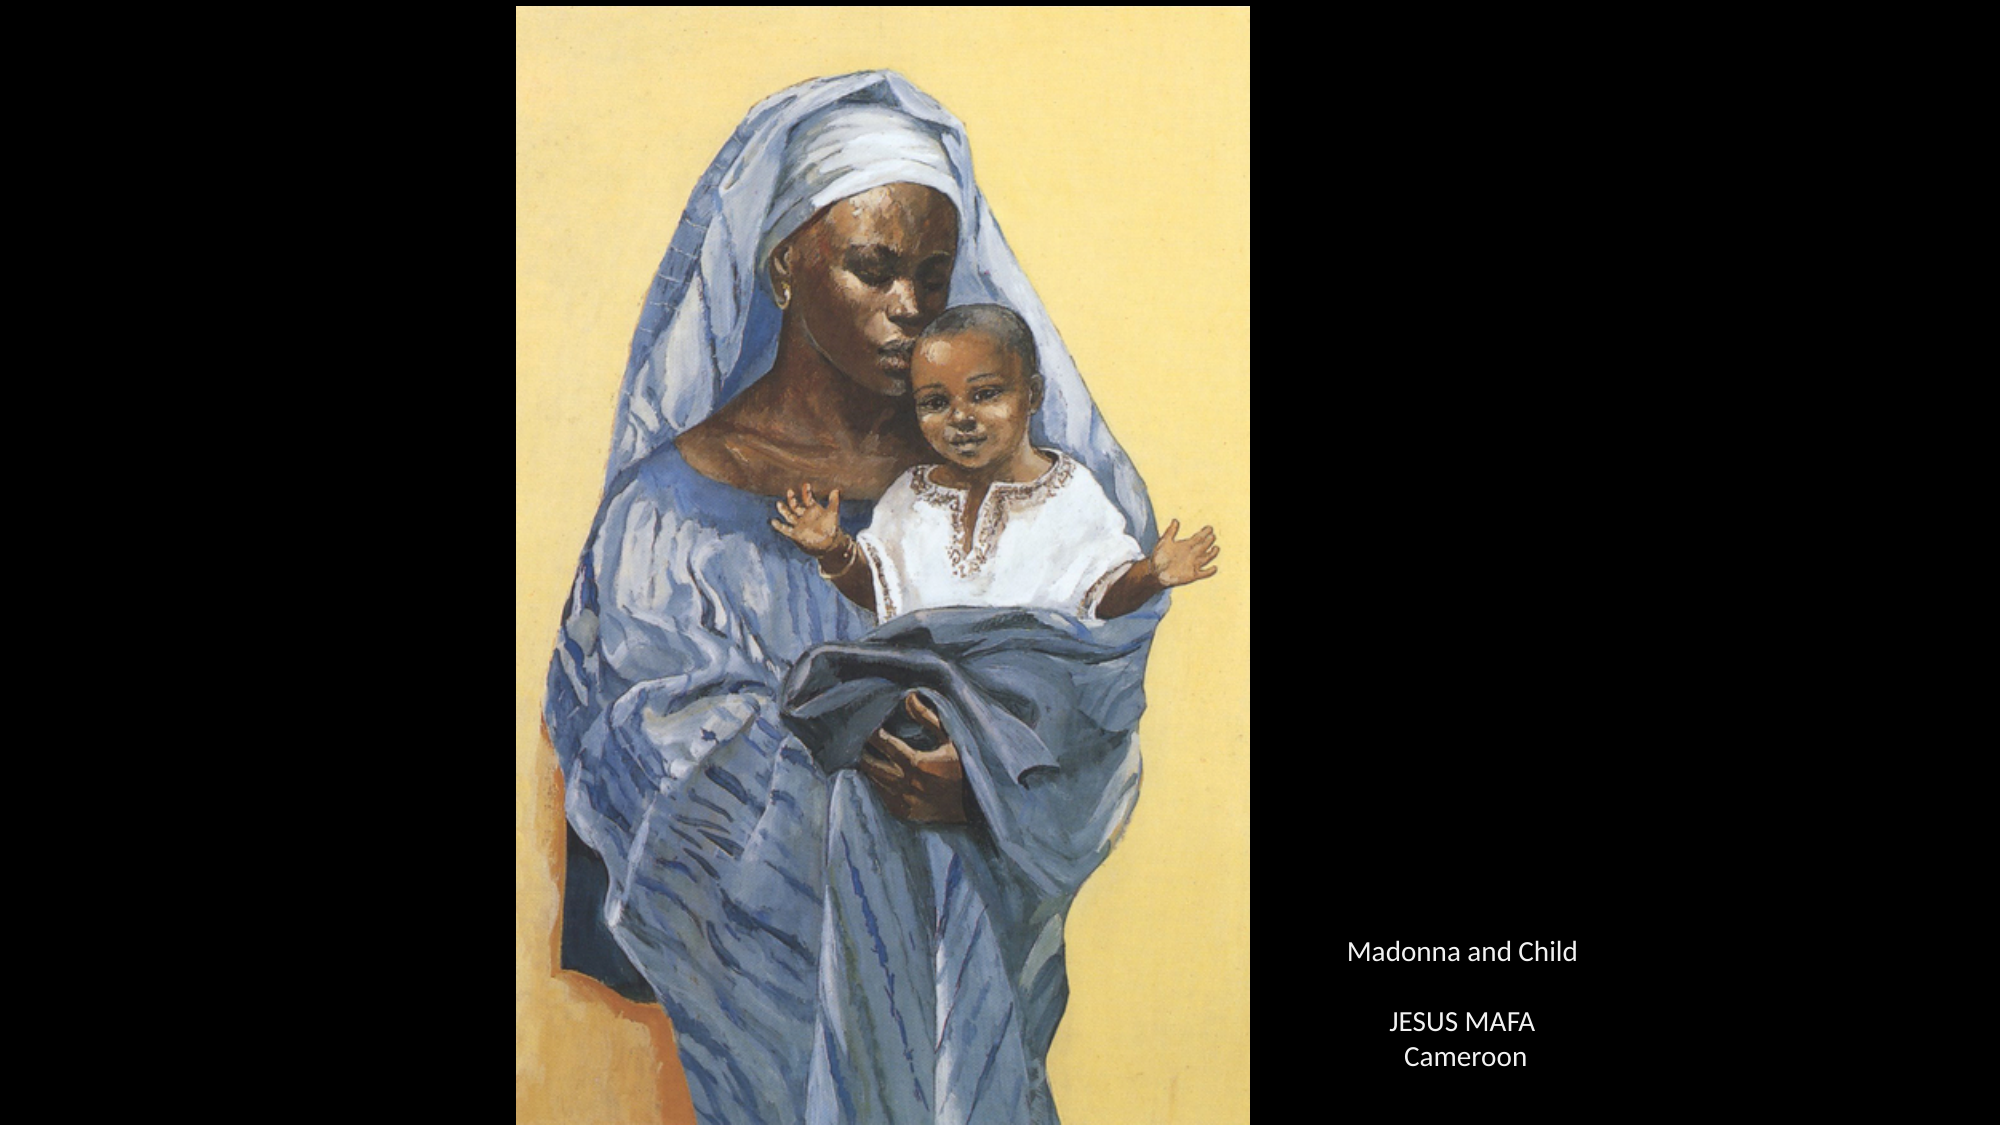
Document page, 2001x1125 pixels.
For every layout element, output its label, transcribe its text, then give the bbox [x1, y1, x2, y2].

text_box Madonna and Child JESUS MAFA Cameroon [1255, 924, 1750, 1080]
picture [516, 5, 1251, 1125]
